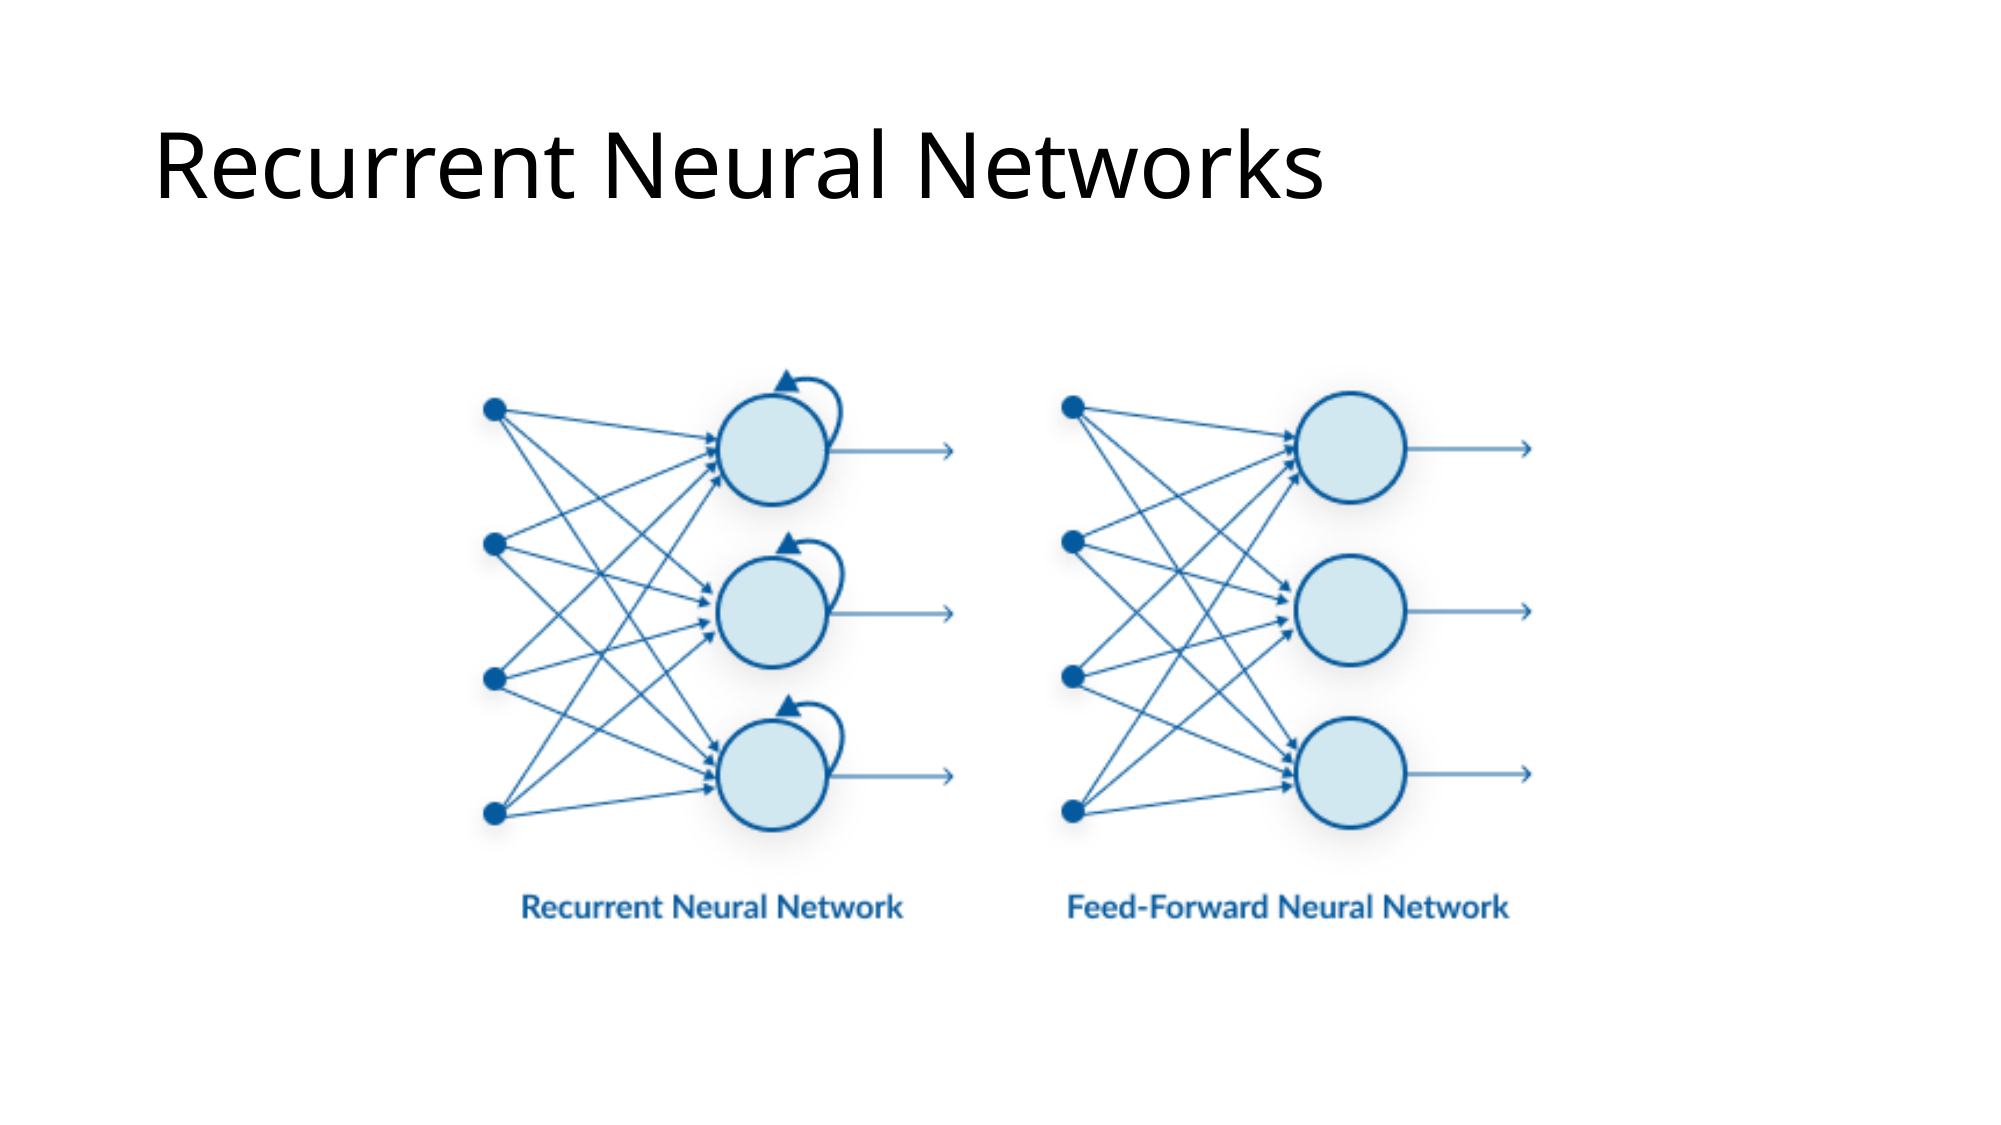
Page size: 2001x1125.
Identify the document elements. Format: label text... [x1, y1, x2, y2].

text_box Recurrent Neural Networks [137, 59, 1863, 278]
picture [340, 330, 1660, 956]
